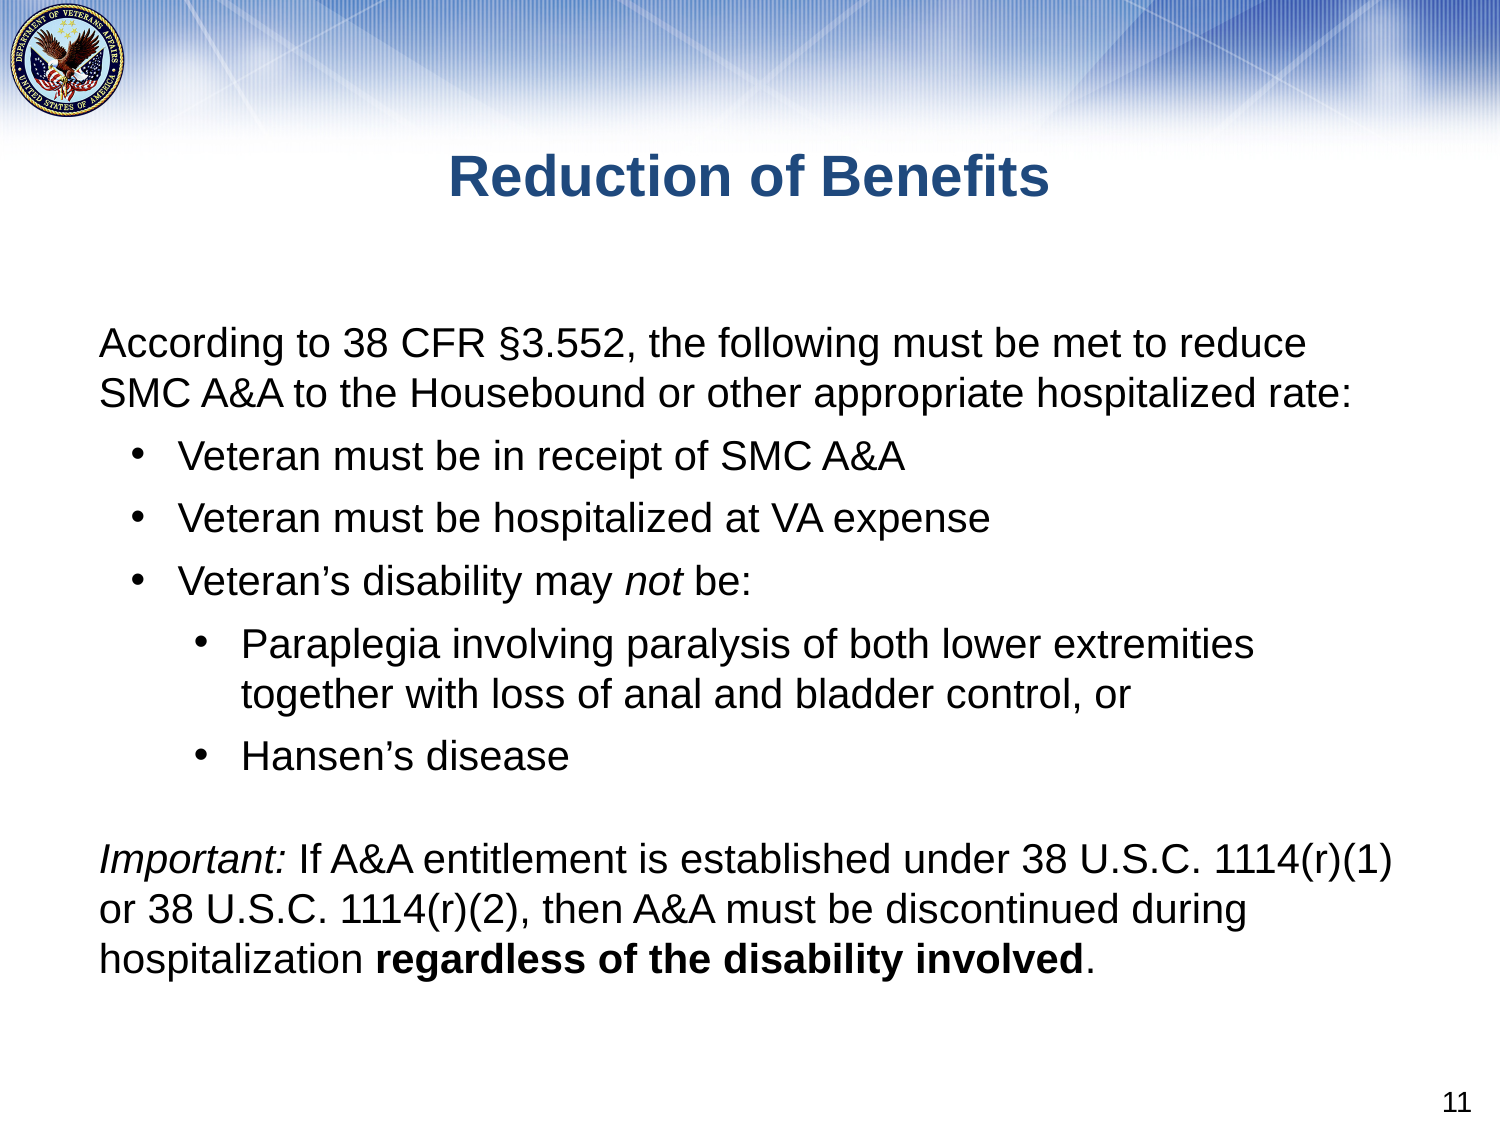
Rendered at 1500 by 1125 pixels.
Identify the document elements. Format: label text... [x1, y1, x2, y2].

title Reduction of Benefits [0, 130, 1500, 309]
picture [0, 0, 1500, 130]
picture [0, 309, 1500, 1062]
list According to 38 CFR §3.552, the following must be met to reduce SMC A&A to the Housebound or other appropriate hospitalized rate: Veteran must be in receipt of SMC A&A Veteran must be hospitalized at VA expense Veteran’s disability may not be: Paraplegia involving paralysis of both lower extremities together with loss of anal and bladder control, or Hansen’s disease Important: If A&A entitlement is established under 38 U.S.C. 1114(r)(1) or 38 U.S.C. 1114(r)(2), then A&A must be discontinued during hospitalization regardless of the disability involved. [84, 308, 1420, 995]
slide_number 11 [1136, 1083, 1487, 1125]
